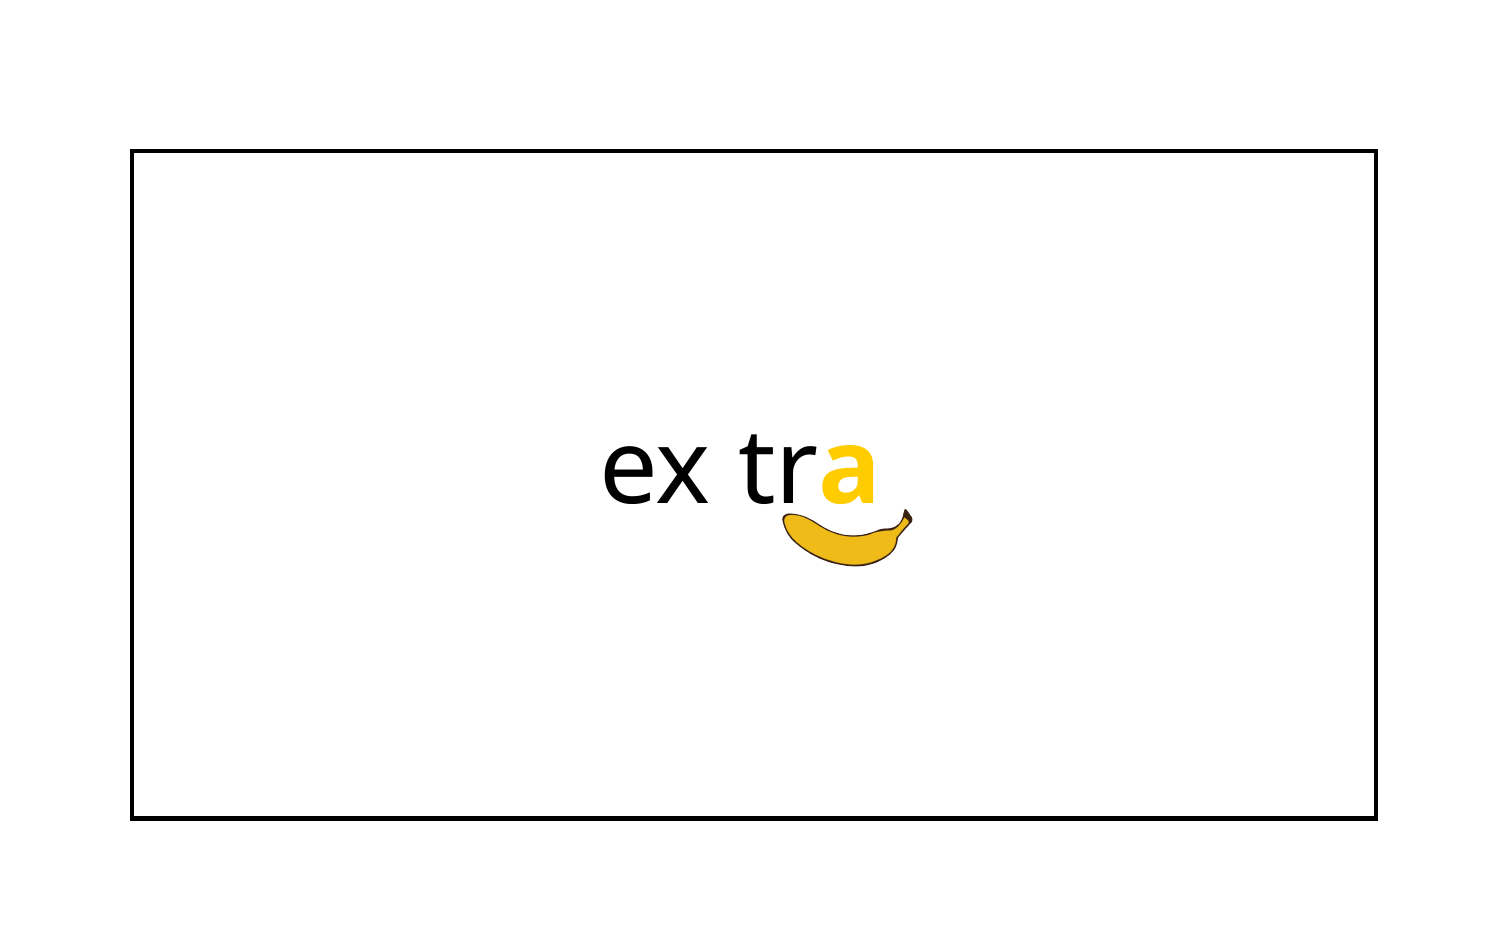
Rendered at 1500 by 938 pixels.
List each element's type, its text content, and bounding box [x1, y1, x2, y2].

text_box [131, 150, 1377, 819]
text_box ex tra [565, 391, 943, 534]
picture [776, 491, 915, 576]
